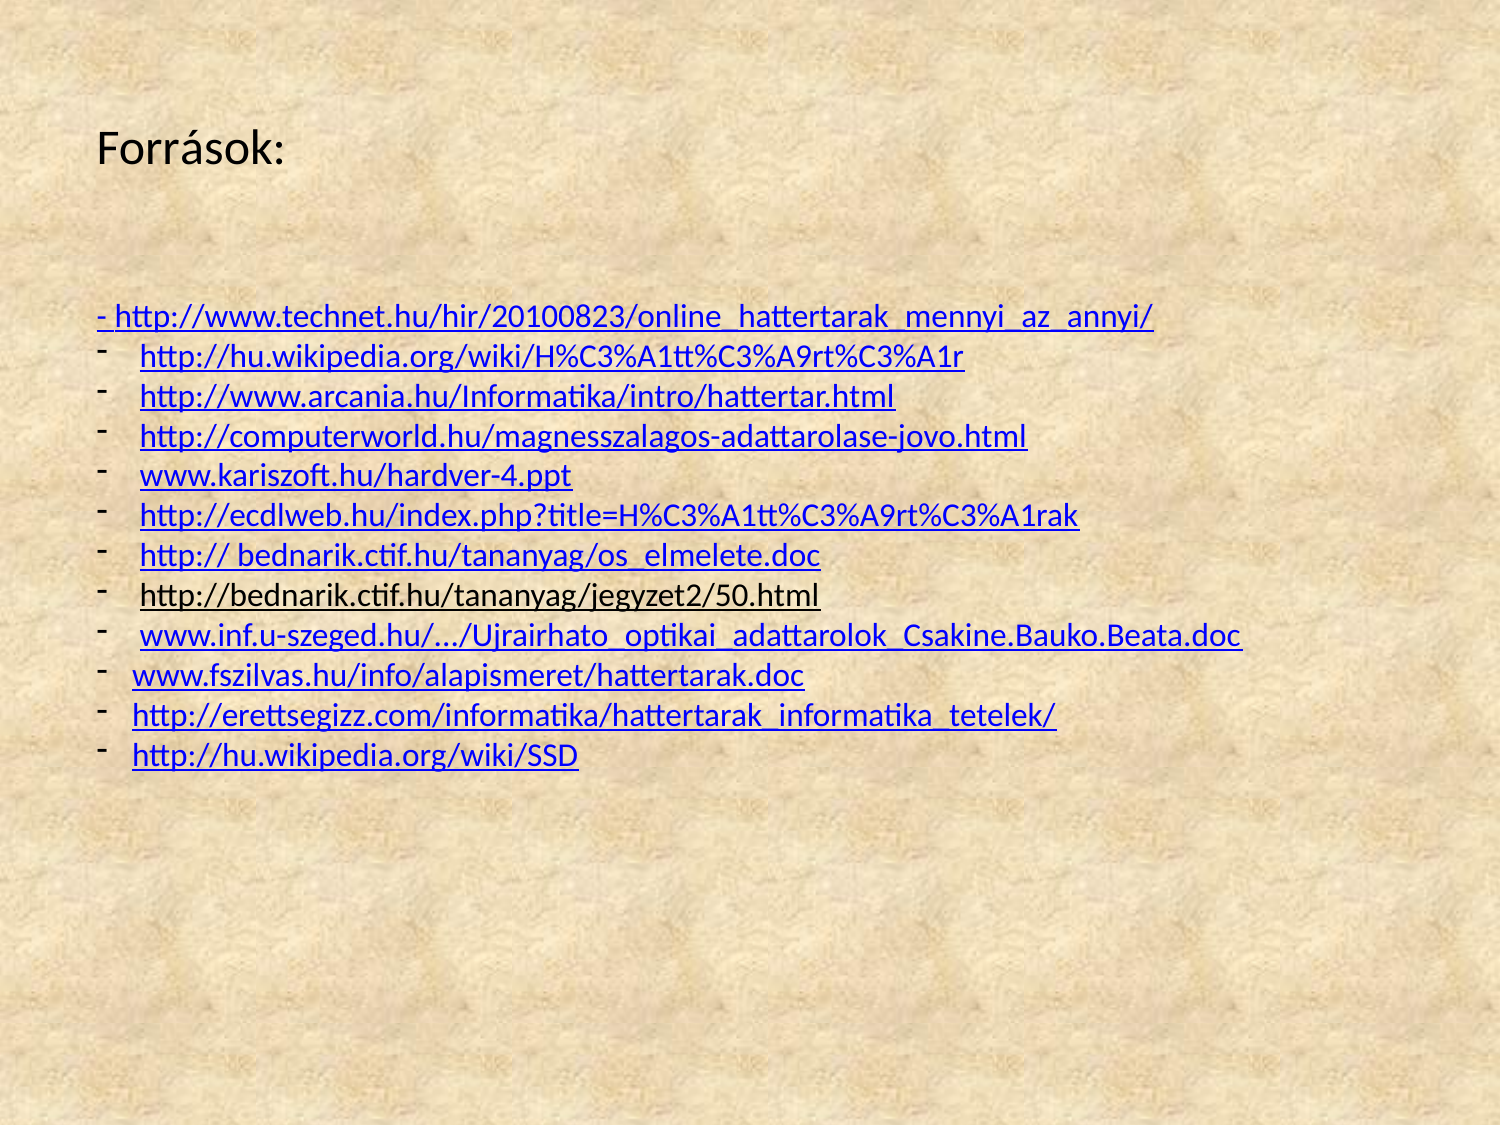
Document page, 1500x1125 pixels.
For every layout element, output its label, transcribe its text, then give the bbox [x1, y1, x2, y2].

text_box Források: - http://www.technet.hu/hir/20100823/online_hattertarak_mennyi_az_annyi/ http://hu.wikipedia.org/wiki/H%C3%A1tt%C3%A9rt%C3%A1r http://www.arcania.hu/Informatika/intro/hattertar.html http://computerworld.hu/magnesszalagos-adattarolase-jovo.html www.kariszoft.hu/hardver-4.ppt http://ecdlweb.hu/index.php?title=H%C3%A1tt%C3%A9rt%C3%A1rak http:// bednarik.ctif.hu/tananyag/os_elmelete.doc http://bednarik.ctif.hu/tananyag/jegyzet2/50.html www.inf.u-szeged.hu/.../Ujrairhato_optikai_adattarolok_Csakine.Bauko.Beata.doc www.fszilvas.hu/info/alapismeret/hattertarak.doc http://erettsegizz.com/informatika/hattertarak_informatika_tetelek/ http://hu.wikipedia.org/wiki/SSD [81, 46, 1418, 941]
picture [0, 0, 1500, 1125]
